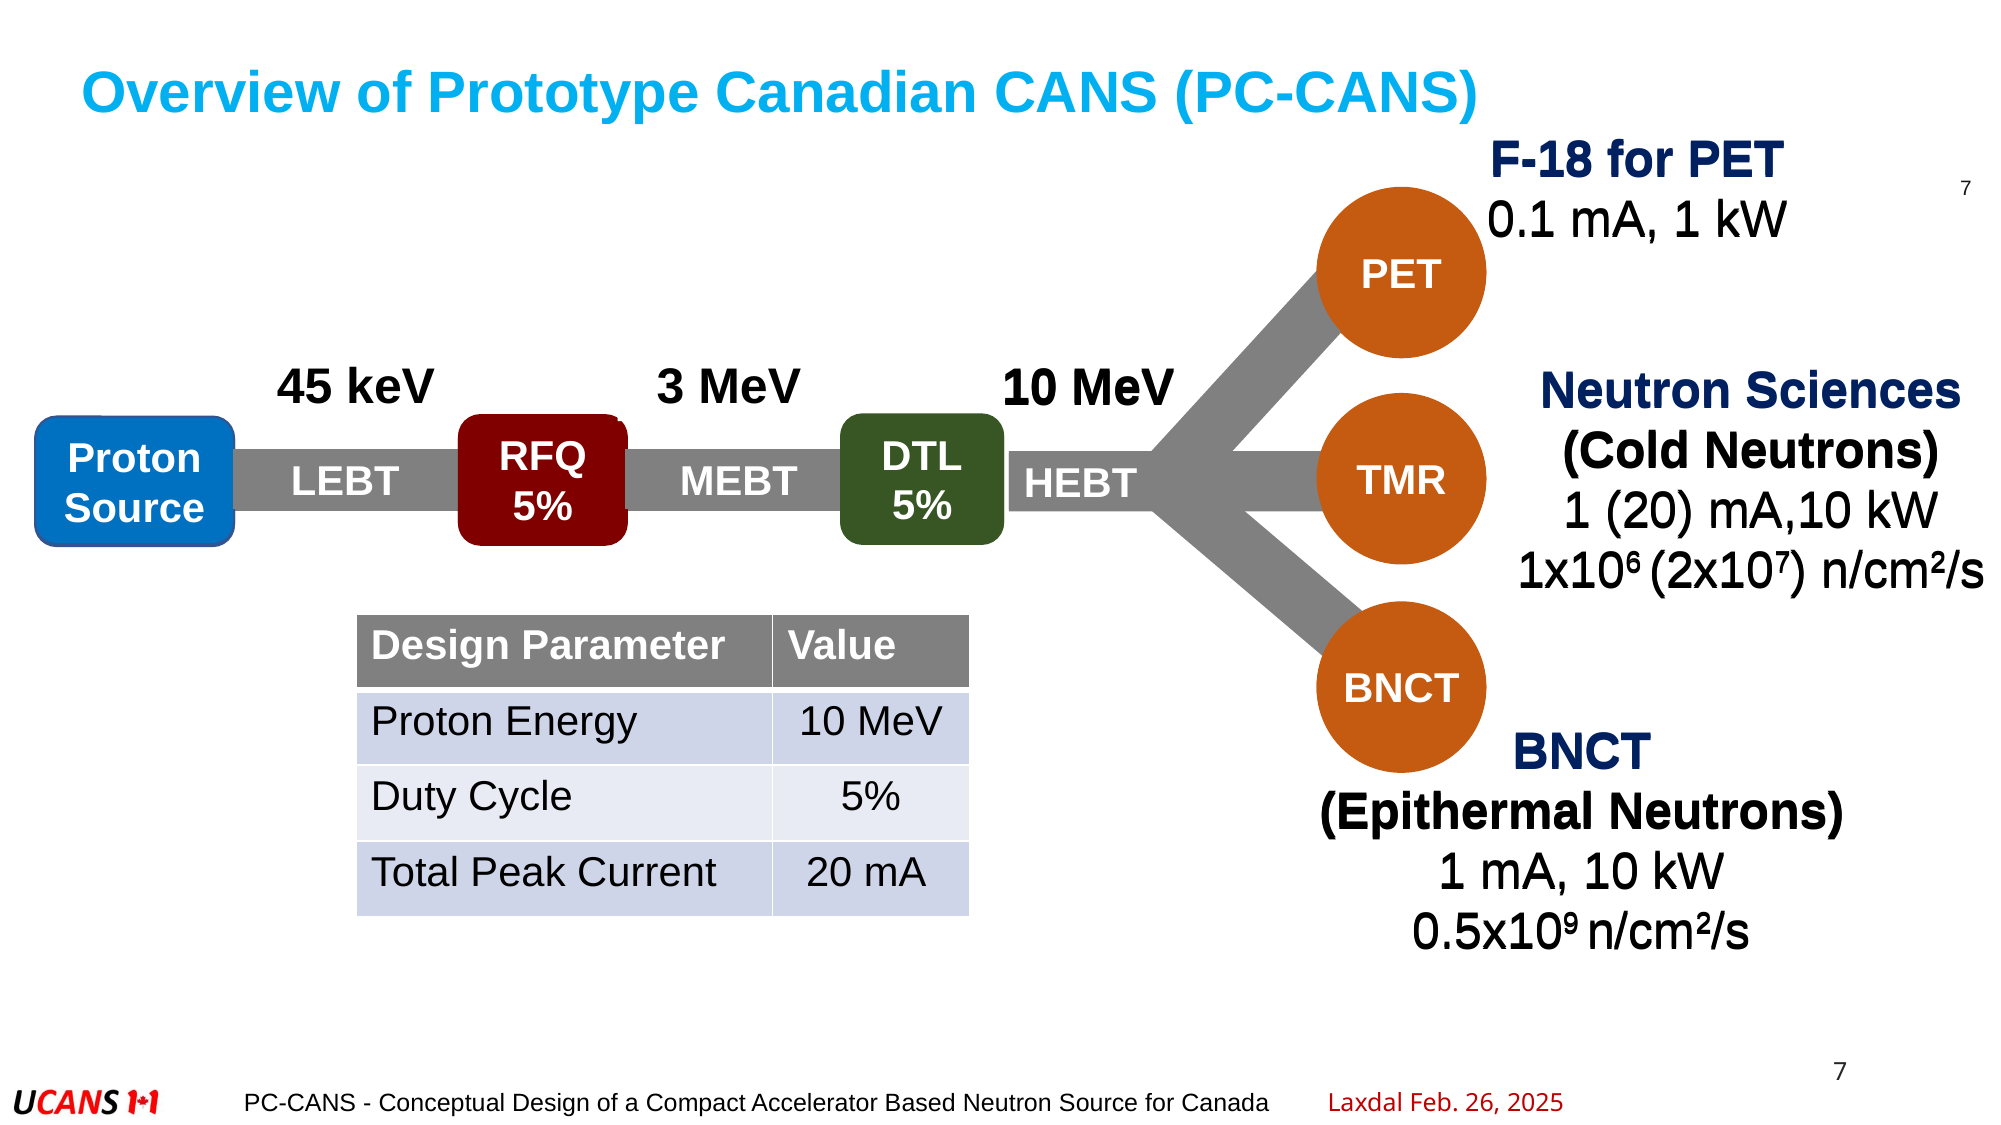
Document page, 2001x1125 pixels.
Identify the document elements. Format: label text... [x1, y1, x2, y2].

text_box 7 [1412, 1042, 1863, 1103]
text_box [35, 118, 2000, 1009]
title Overview of Prototype Canadian CANS (PC-CANS) [66, 54, 1536, 118]
picture [11, 1086, 166, 1118]
text_box PC-CANS - Conceptual Design of a Compact Accelerator Based Neutron Source for Canada Laxdal Feb. 26, 2025 [229, 1079, 1657, 1125]
